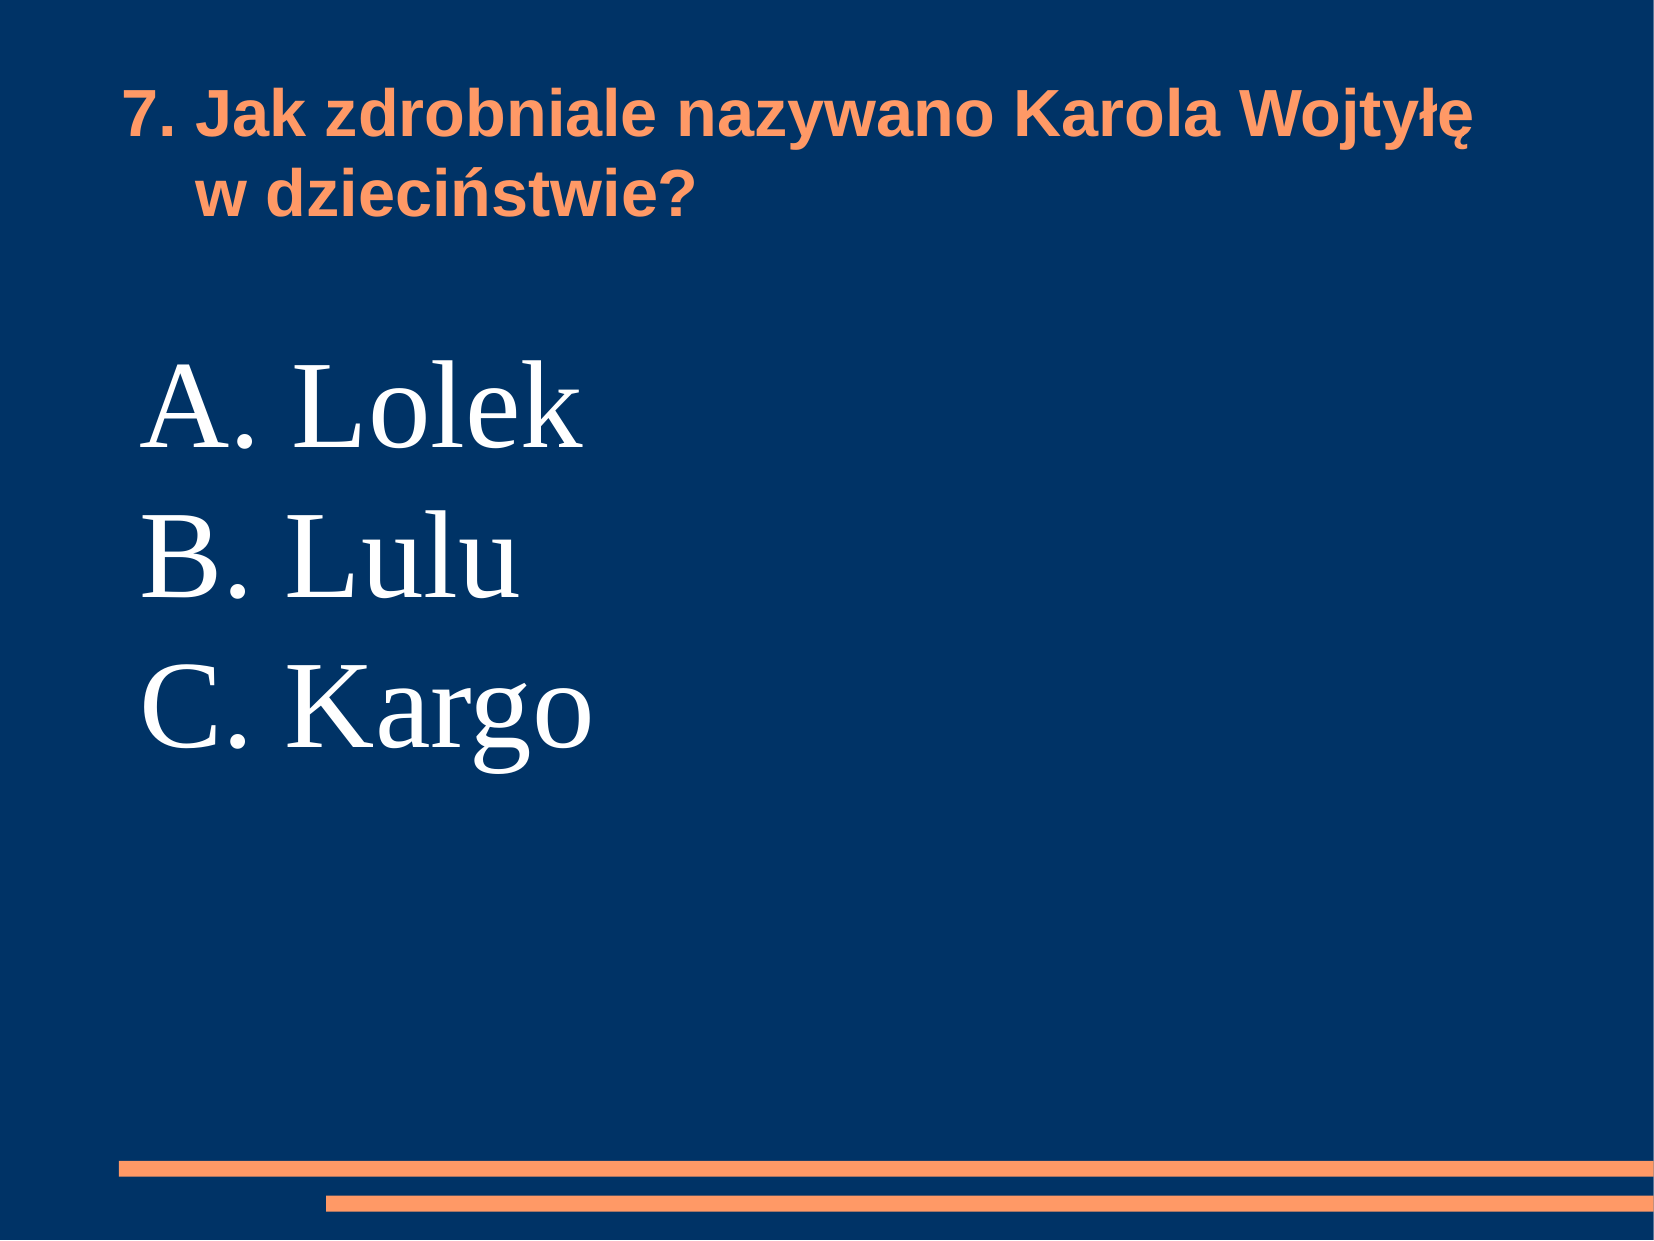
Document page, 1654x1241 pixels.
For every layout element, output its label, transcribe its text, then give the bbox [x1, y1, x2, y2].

list A. Lolek B. Lulu C. Kargo [121, 322, 1561, 1132]
title 7. Jak zdrobniale nazywano Karola Wojtyłę w dzieciństwie? [121, 46, 1534, 254]
